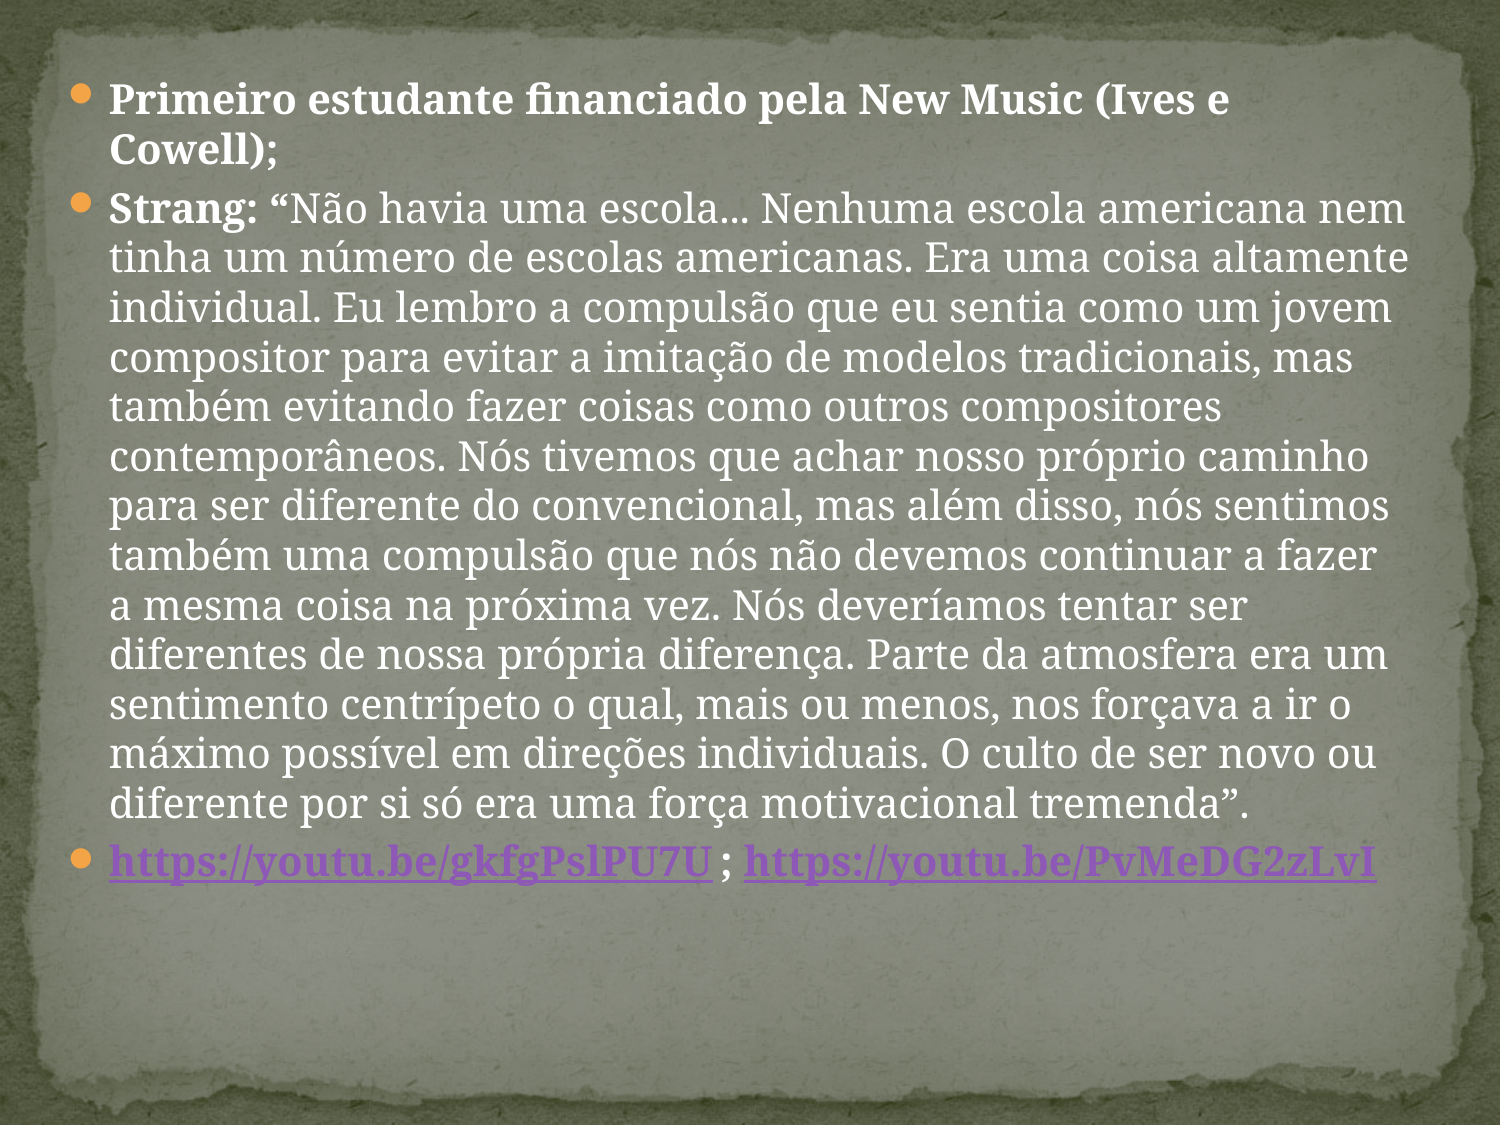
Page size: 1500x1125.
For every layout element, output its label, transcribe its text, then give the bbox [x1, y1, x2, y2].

list Primeiro estudante financiado pela New Music (Ives e Cowell); Strang: “Não havia uma escola... Nenhuma escola americana nem tinha um número de escolas americanas. Era uma coisa altamente individual. Eu lembro a compulsão que eu sentia como um jovem compositor para evitar a imitação de modelos tradicionais, mas também evitando fazer coisas como outros compositores contemporâneos. Nós tivemos que achar nosso próprio caminho para ser diferente do convencional, mas além disso, nós sentimos também uma compulsão que nós não devemos continuar a fazer a mesma coisa na próxima vez. Nós deveríamos tentar ser diferentes de nossa própria diferença. Parte da atmosfera era um sentimento centrípeto o qual, mais ou menos, nos forçava a ir o máximo possível em direções individuais. O culto de ser novo ou diferente por si só era uma força motivacional tremenda”. https://youtu.be/gkfgPslPU7U ; https://youtu.be/PvMeDG2zLvI [53, 66, 1425, 1000]
